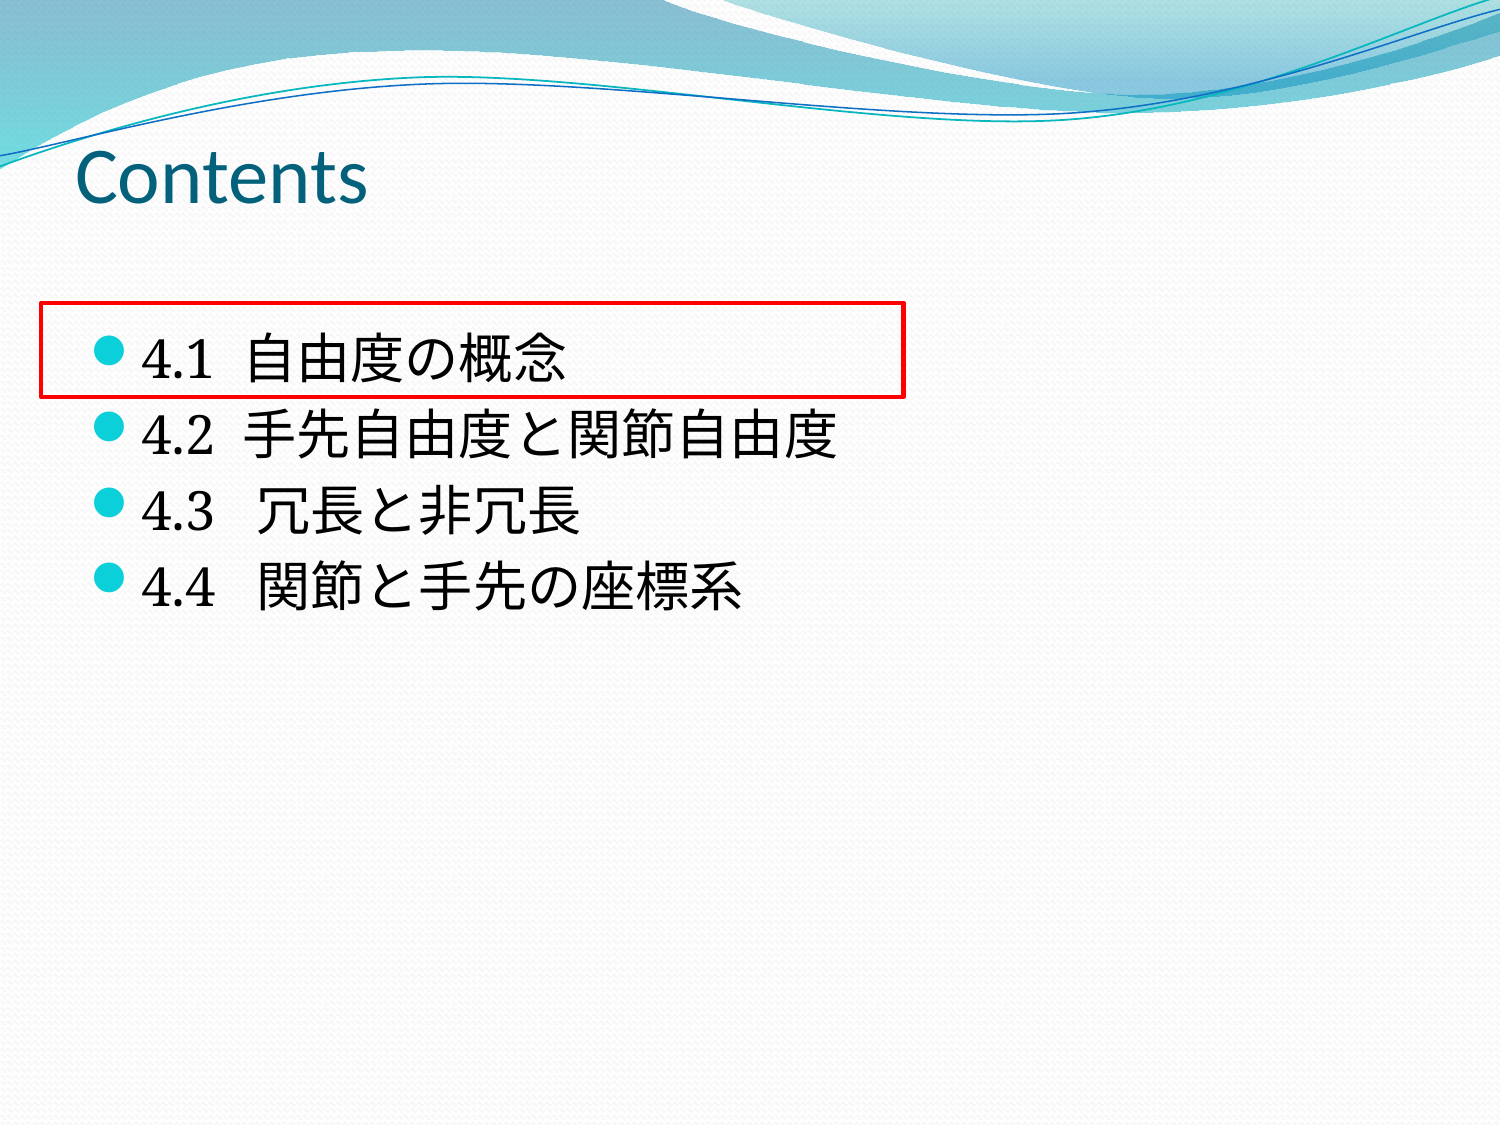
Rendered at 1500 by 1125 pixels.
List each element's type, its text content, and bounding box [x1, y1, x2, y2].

list 4.1 自由度の概念 4.2 手先自由度と関節自由度 4.3 冗長と非冗長 4.4 関節と手先の座標系 [75, 317, 1425, 1038]
title Contents [75, 115, 1317, 220]
text_box [39, 301, 906, 399]
